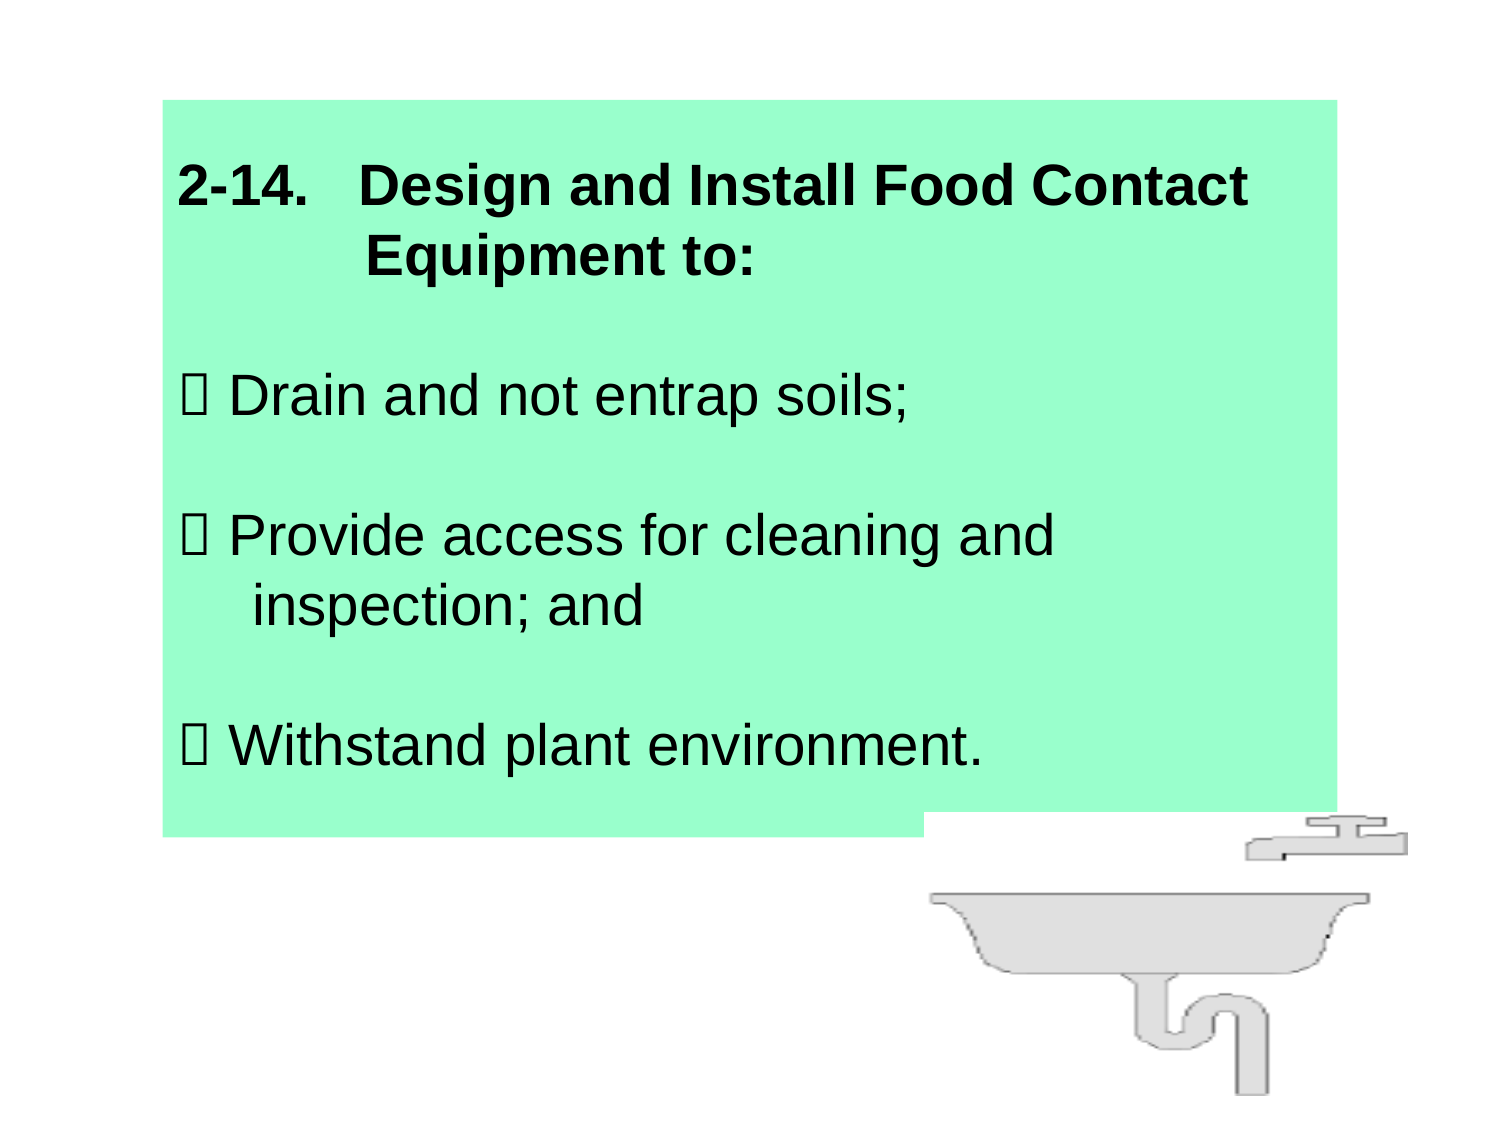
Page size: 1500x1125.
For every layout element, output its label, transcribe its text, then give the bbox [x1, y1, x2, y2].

picture [924, 812, 1409, 1096]
text_box 2-14. Design and Install Food Contact Equipment to:  Drain and not entrap soils;  Provide access for cleaning and inspection; and  Withstand plant environment. [162, 99, 1338, 838]
